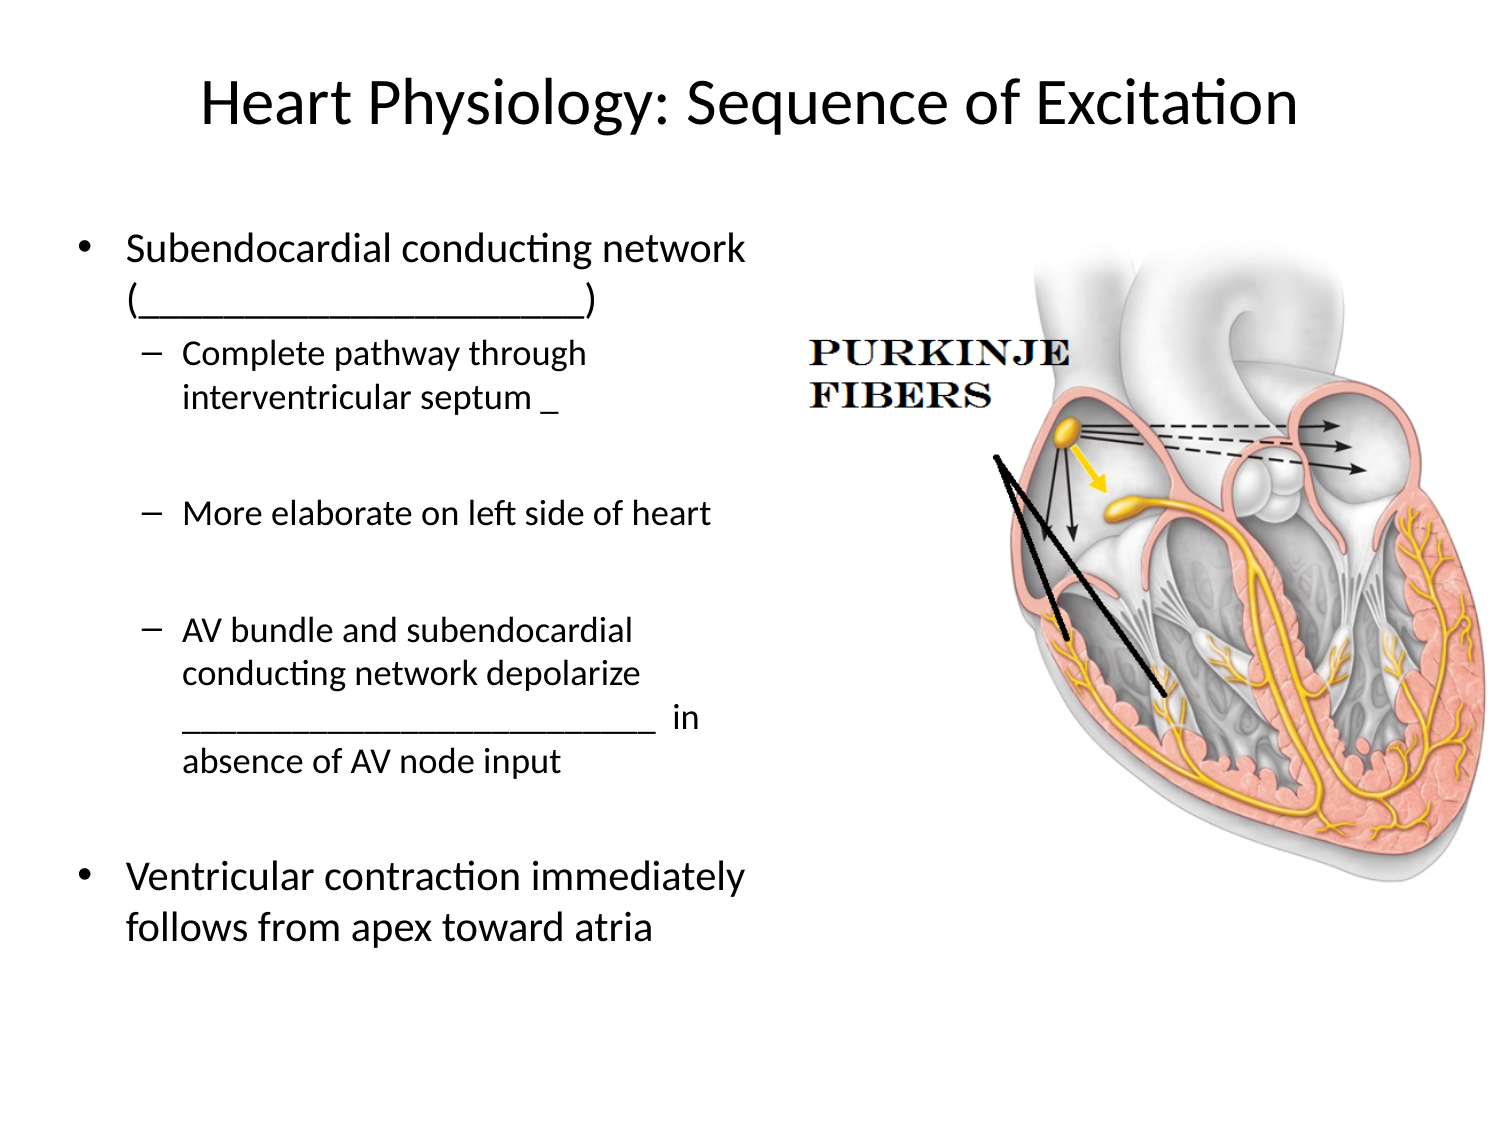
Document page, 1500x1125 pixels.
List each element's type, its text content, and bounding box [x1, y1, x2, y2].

title Heart Physiology: Sequence of Excitation [75, 45, 1425, 150]
picture [805, 230, 1500, 894]
list Subendocardial conducting network (_____________________) Complete pathway through interventricular septum _ More elaborate on left side of heart AV bundle and subendocardial conducting network depolarize __________________________ in absence of AV node input Ventricular contraction immediately follows from apex toward atria [62, 212, 763, 1050]
